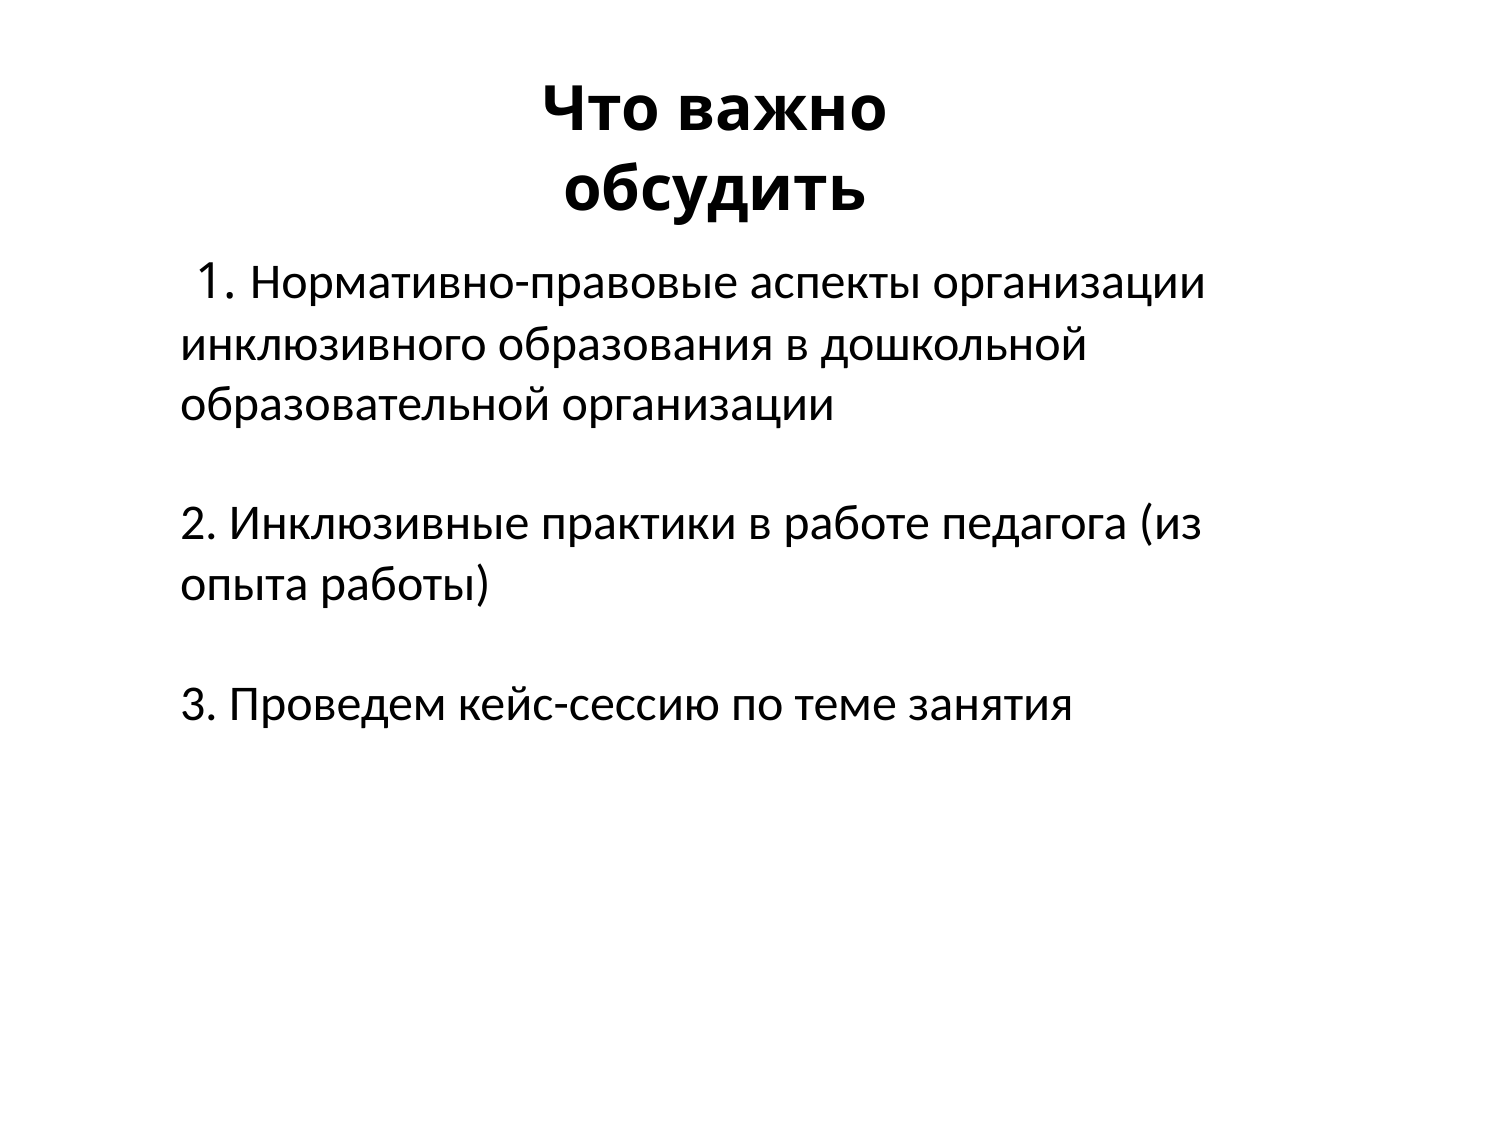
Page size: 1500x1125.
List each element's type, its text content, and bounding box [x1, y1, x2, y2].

text_box Что важно обсудить [384, 55, 1046, 231]
text_box 1. Нормативно-правовые аспекты организации инклюзивного образования в дошкольной образовательной организации 2. Инклюзивные практики в работе педагога (из опыта работы) 3. Проведем кейс-сессию по теме занятия [165, 232, 1344, 798]
